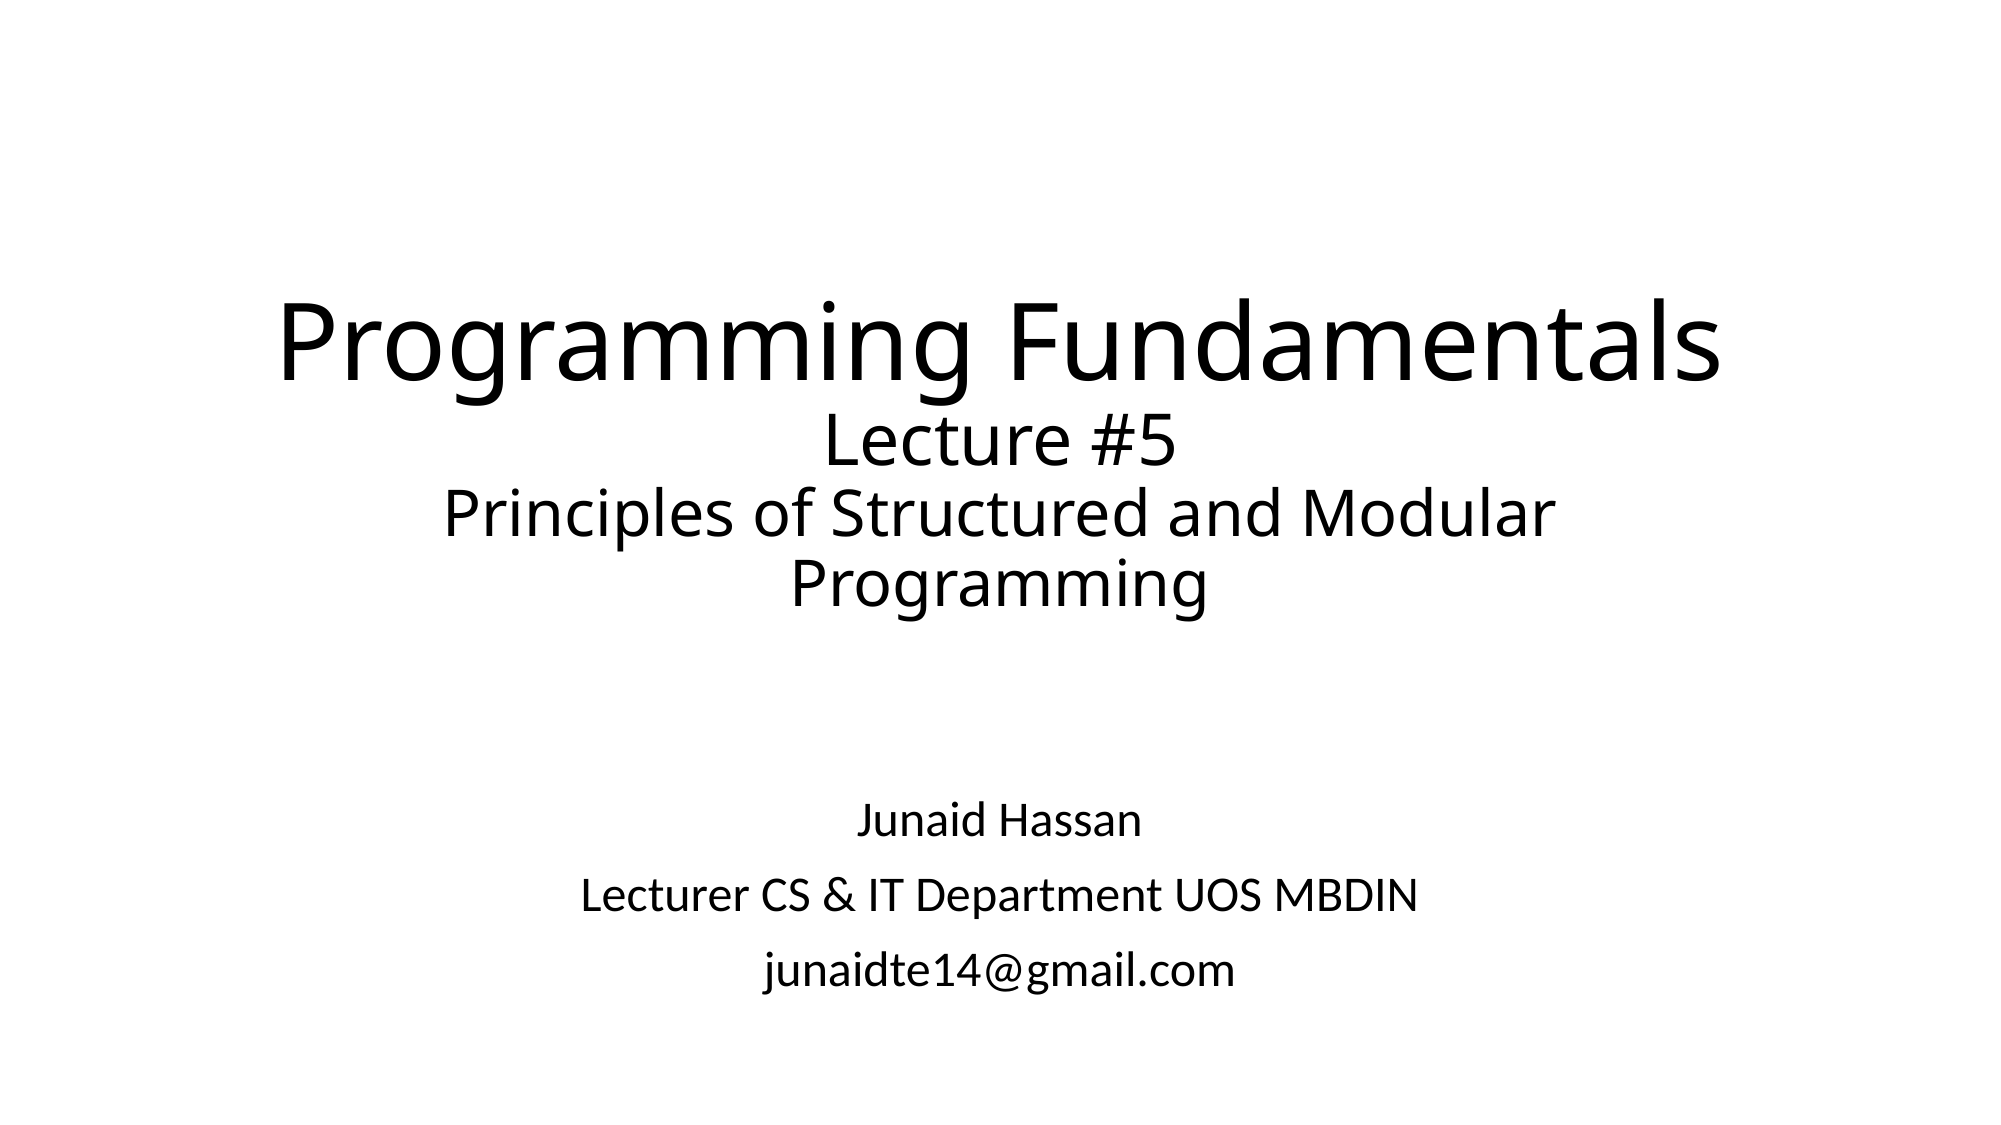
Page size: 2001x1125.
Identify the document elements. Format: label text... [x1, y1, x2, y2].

title Programming Fundamentals Lecture #5 Principles of Structured and Modular Programming [249, 184, 1750, 705]
subtitle Junaid Hassan Lecturer CS & IT Department UOS MBDIN junaidte14@gmail.com [249, 705, 1750, 1037]
